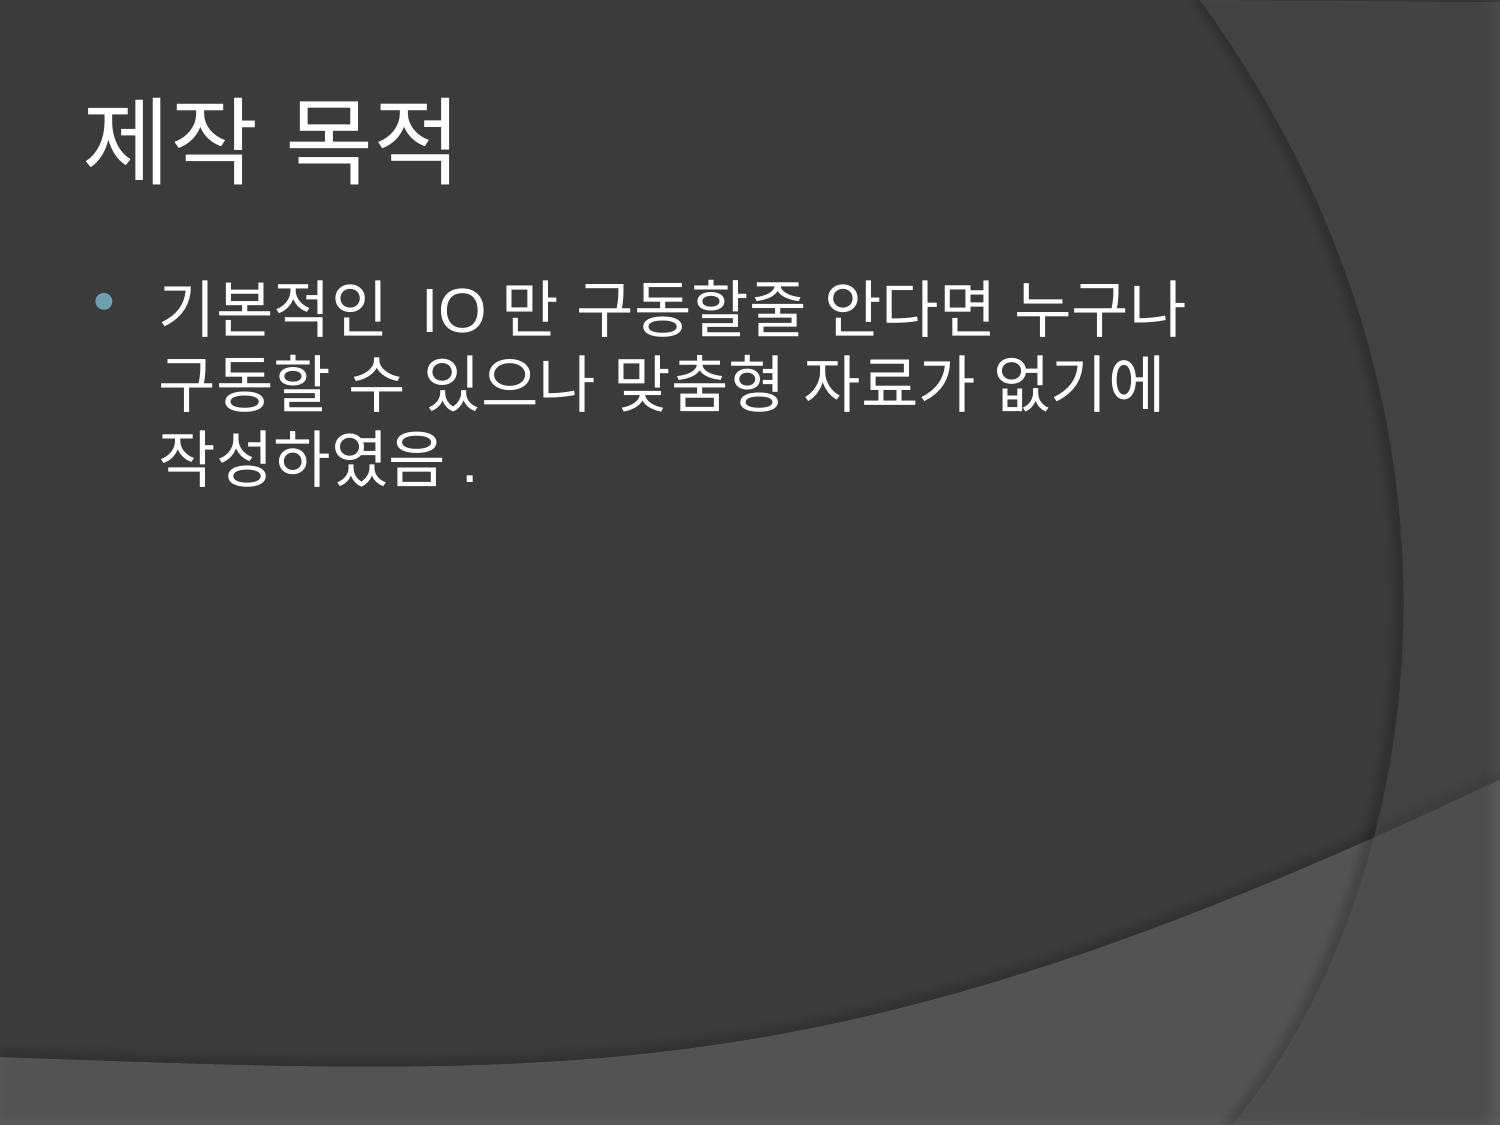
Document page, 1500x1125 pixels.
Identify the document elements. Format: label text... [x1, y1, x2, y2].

title 제작 목적 [75, 45, 1300, 233]
list 기본적인 IO만 구동할줄 안다면 누구나 구동할 수 있으나 맞춤형 자료가 없기에 작성하였음. [75, 262, 1300, 1005]
